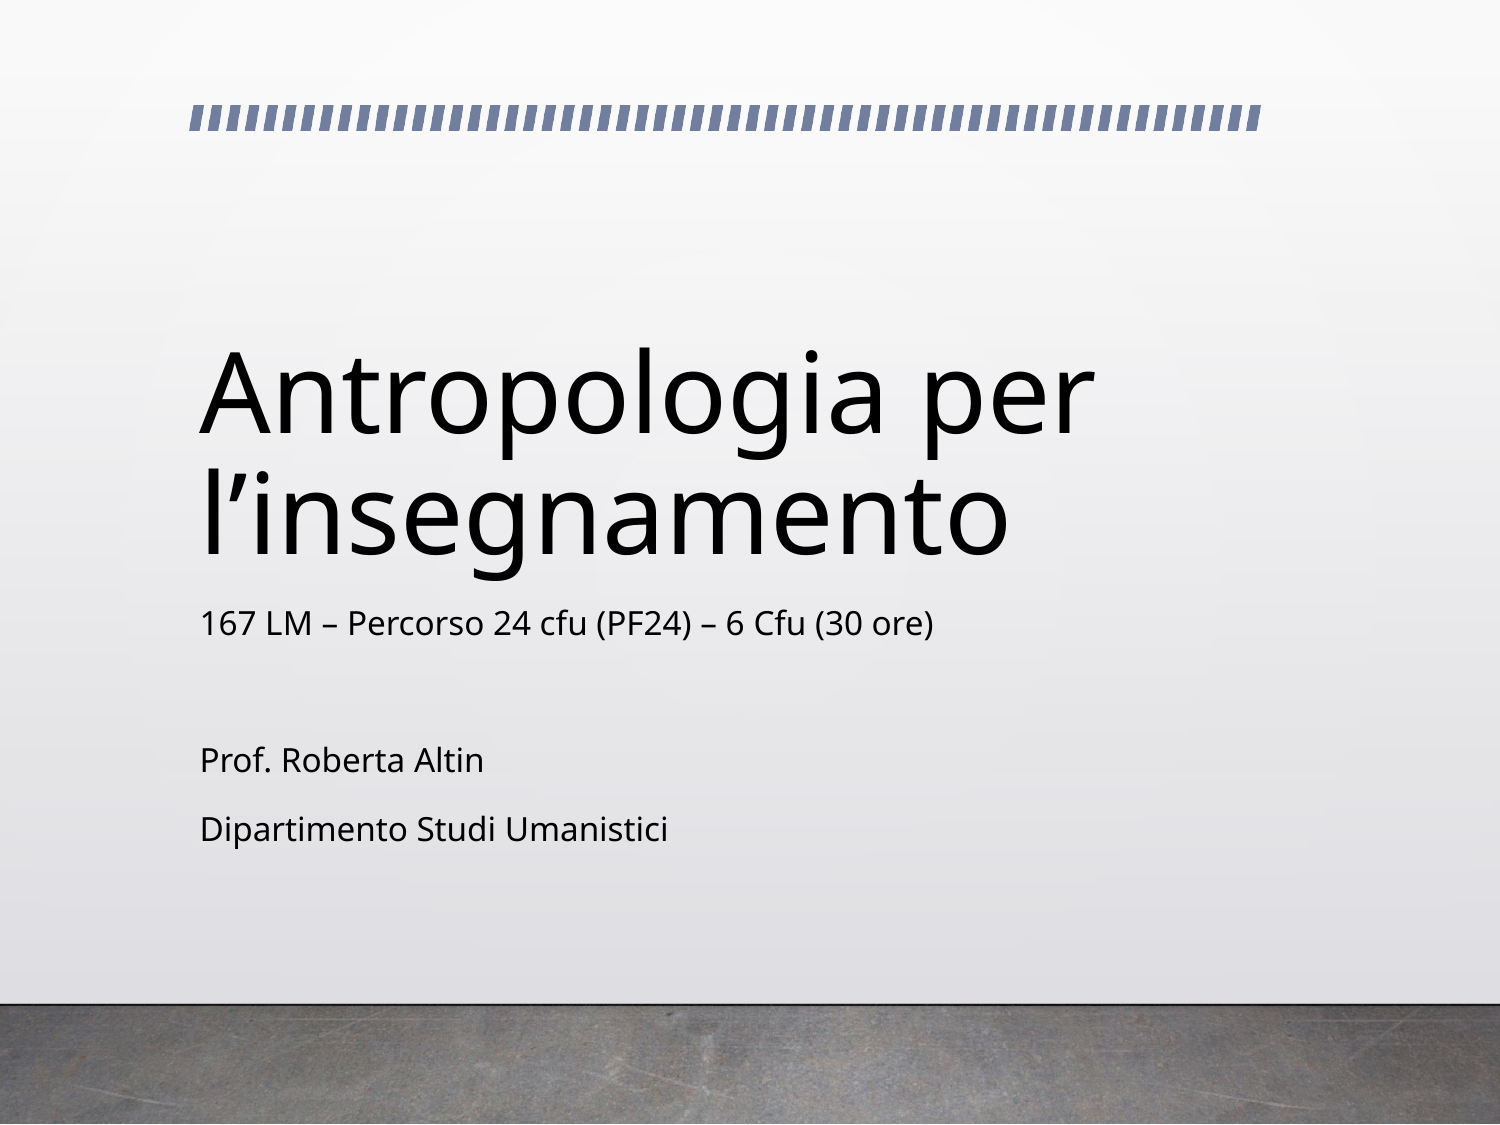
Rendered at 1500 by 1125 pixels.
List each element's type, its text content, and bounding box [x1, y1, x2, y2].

subtitle 167 LM – Percorso 24 cfu (PF24) – 6 Cfu (30 ore) Prof. Roberta Altin Dipartimento Studi Umanistici [184, 579, 1130, 875]
picture [0, 1004, 1500, 1124]
title Antropologia per l’insegnamento [184, 157, 1130, 579]
